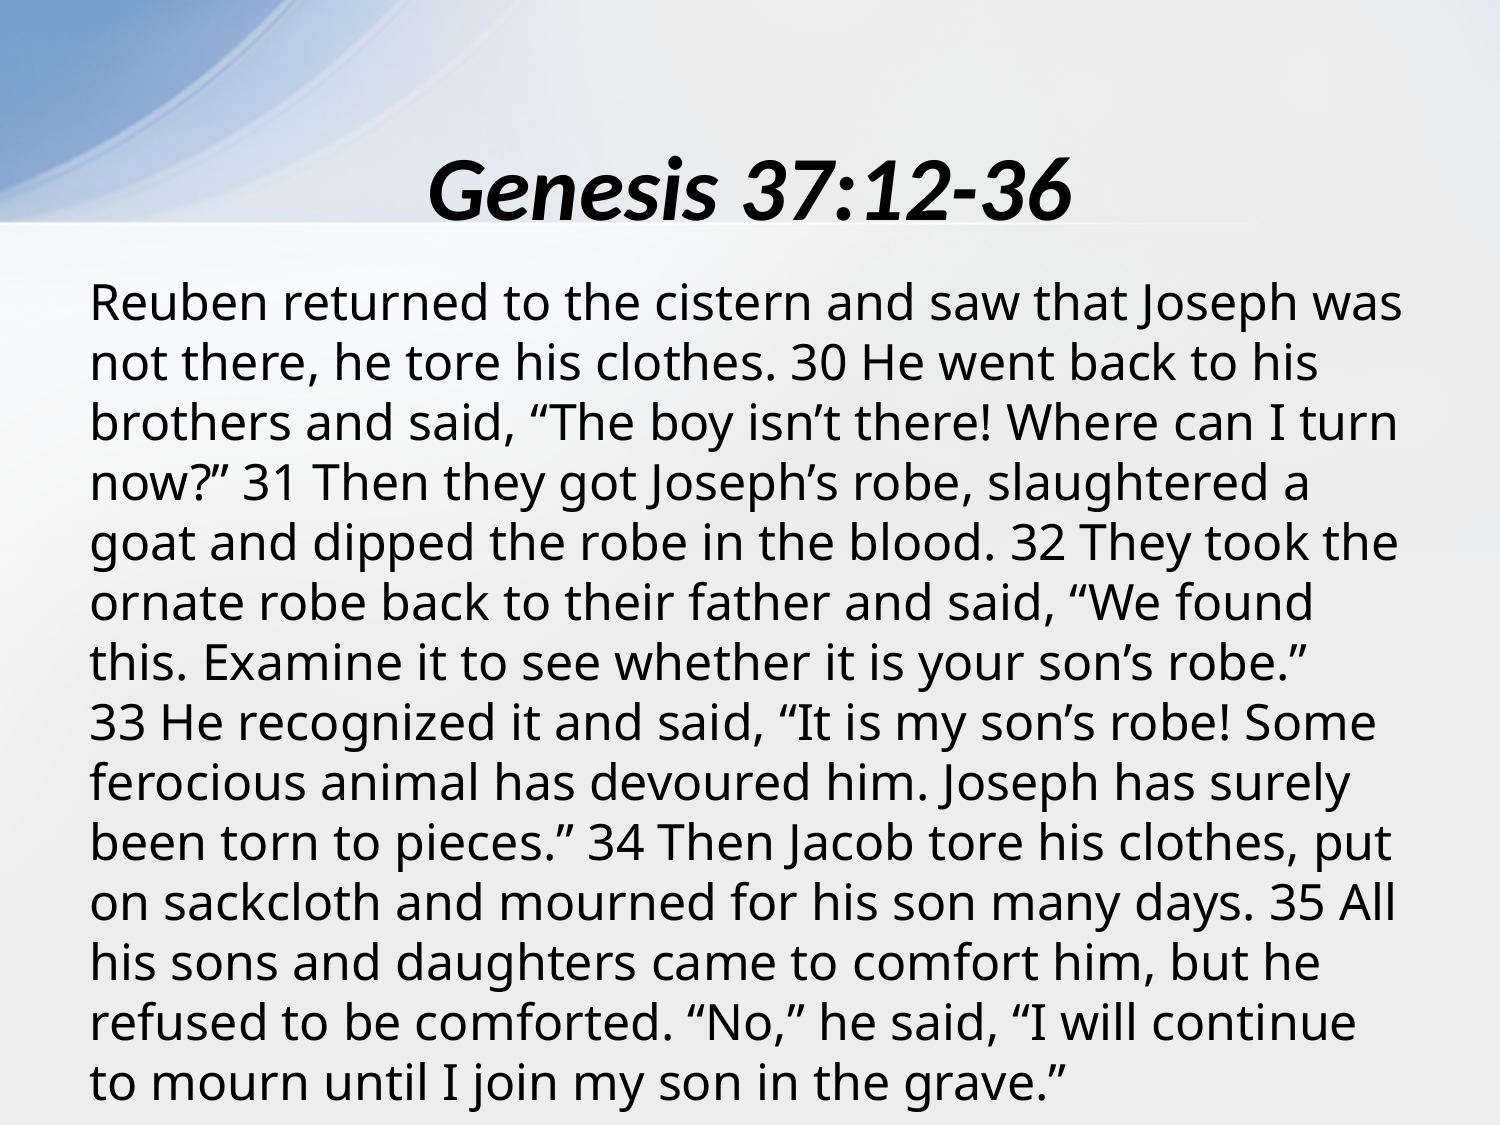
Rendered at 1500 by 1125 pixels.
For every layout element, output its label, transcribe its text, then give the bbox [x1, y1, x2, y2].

list Reuben returned to the cistern and saw that Joseph was not there, he tore his clothes. 30 He went back to his brothers and said, “The boy isn’t there! Where can I turn now?” 31 Then they got Joseph’s robe, slaughtered a goat and dipped the robe in the blood. 32 They took the ornate robe back to their father and said, “We found this. Examine it to see whether it is your son’s robe.” 33 He recognized it and said, “It is my son’s robe! Some ferocious animal has devoured him. Joseph has surely been torn to pieces.” 34 Then Jacob tore his clothes, put on sackcloth and mourned for his son many days. 35 All his sons and daughters came to comfort him, but he refused to be comforted. “No,” he said, “I will continue to mourn until I join my son in the grave.” [75, 262, 1425, 1005]
picture [0, 0, 1500, 1125]
title Genesis 37:12-36 [75, 58, 1425, 247]
